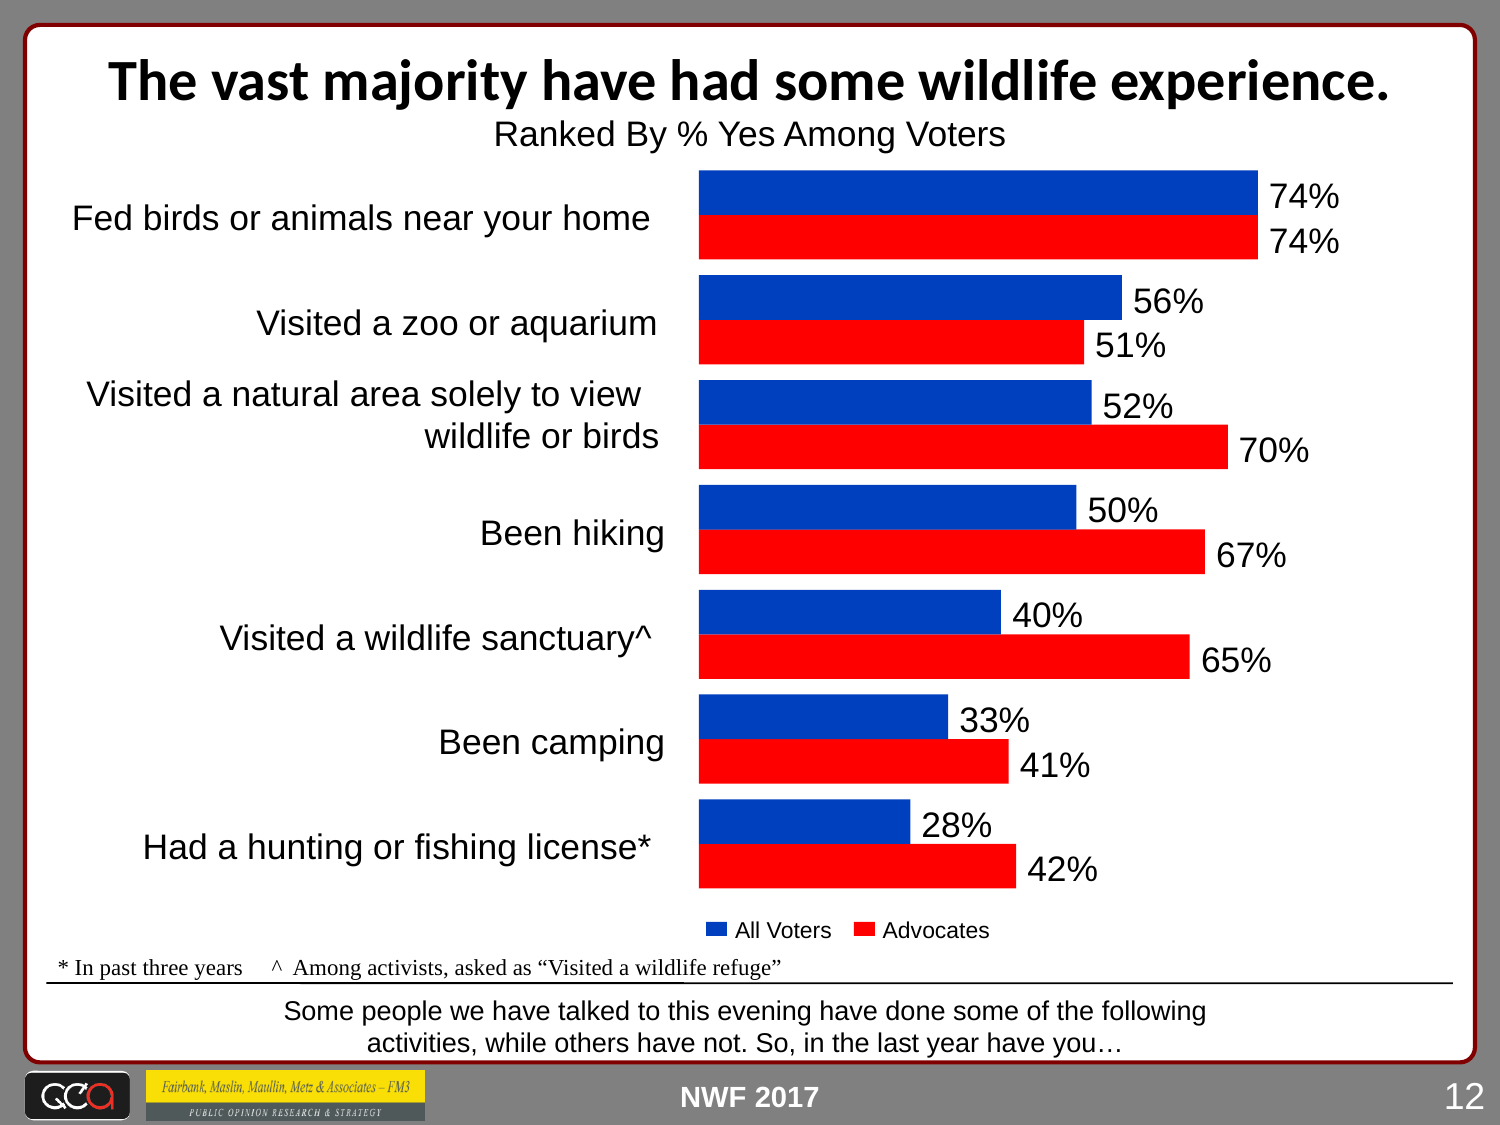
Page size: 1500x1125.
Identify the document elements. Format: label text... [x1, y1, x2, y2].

text_box 56% [1133, 277, 1205, 321]
text_box 74% [1268, 217, 1341, 261]
text_box Some people we have talked to this evening have done some of the following [283, 992, 1214, 1026]
text_box 42% [1027, 846, 1099, 889]
text_box All Voters [734, 915, 833, 944]
text_box [698, 424, 1228, 470]
picture [24, 1070, 130, 1121]
text_box [698, 275, 1122, 320]
text_box [698, 215, 1258, 260]
text_box [698, 739, 1009, 784]
text_box 40% [1012, 592, 1084, 635]
text_box Been hiking [479, 509, 666, 553]
text_box [698, 843, 1017, 889]
text_box activities, while others have not. So, in the last year have you… [366, 1024, 1123, 1058]
text_box 52% [1102, 382, 1174, 426]
text_box 33% [959, 696, 1031, 740]
text_box 67% [1216, 531, 1288, 575]
text_box 74% [1268, 172, 1341, 216]
text_box [706, 921, 727, 936]
text_box The vast majority have had some wildlife experience. [101, 42, 1399, 113]
text_box 28% [921, 801, 993, 845]
text_box Visited a natural area solely to view [86, 371, 652, 414]
text_box [698, 694, 949, 740]
text_box [698, 589, 1001, 635]
text_box Been camping [438, 719, 666, 762]
text_box Fed birds or animals near your home [71, 195, 652, 238]
text_box [698, 634, 1190, 679]
text_box [698, 484, 1077, 530]
text_box Had a hunting or fishing license* [142, 823, 652, 867]
text_box Advocates [882, 915, 991, 944]
text_box [853, 921, 875, 936]
text_box Ranked By % Yes Among Voters [493, 110, 1007, 154]
text_box [698, 799, 911, 844]
text_box 70% [1238, 427, 1310, 470]
text_box [698, 170, 1258, 215]
text_box [698, 529, 1205, 575]
text_box Visited a zoo or aquarium [256, 300, 659, 343]
text_box 50% [1087, 487, 1159, 530]
text_box [698, 380, 1092, 425]
text_box 41% [1019, 741, 1091, 785]
text_box [698, 320, 1085, 365]
picture [146, 1070, 425, 1121]
text_box wildlife or birds [424, 412, 660, 456]
text_box 65% [1201, 636, 1273, 680]
text_box 51% [1095, 322, 1167, 365]
text_box Visited a wildlife sanctuary^ [219, 614, 653, 657]
text_box * In past three years ^ Among activists, asked as “Visited a wildlife refuge” [57, 952, 784, 981]
